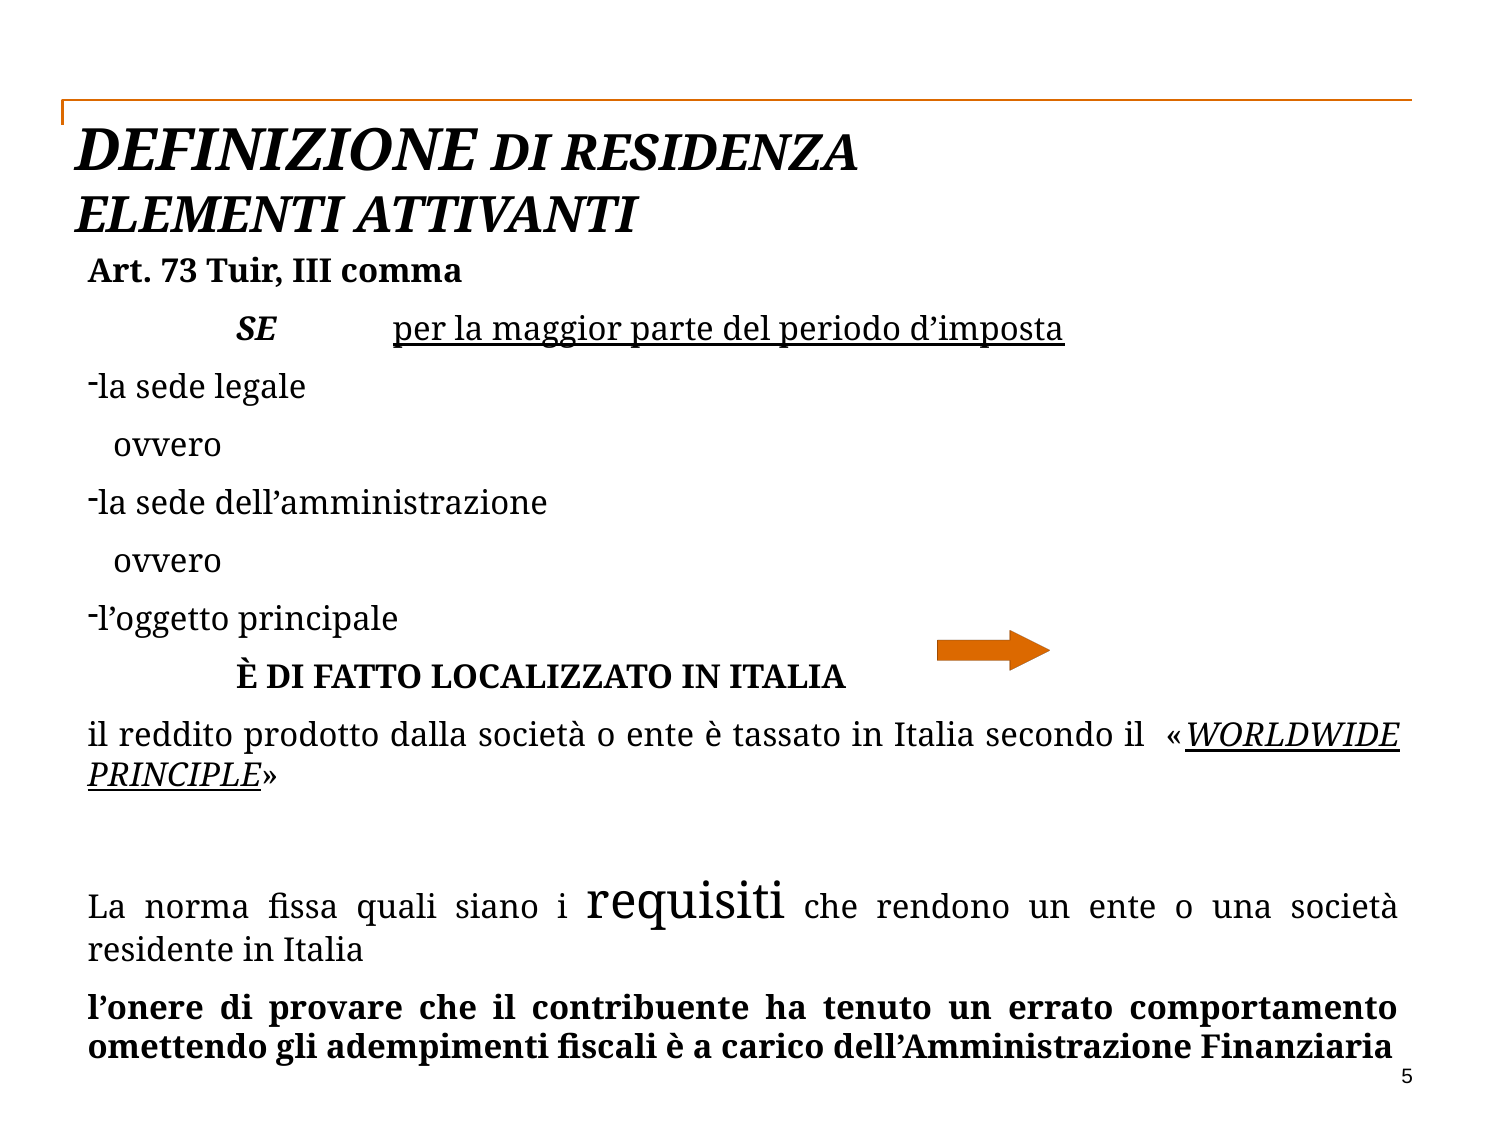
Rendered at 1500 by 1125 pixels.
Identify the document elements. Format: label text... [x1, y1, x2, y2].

list Art. 73 Tuir, III comma SE per la maggior parte del periodo d’imposta la sede legale ovvero la sede dell’amministrazione ovvero l’oggetto principale È DI FATTO LOCALIZZATO IN ITALIA il reddito prodotto dalla società o ente è tassato in Italia secondo il «WORLDWIDE PRINCIPLE» La norma fissa quali siano i requisiti che rendono un ente o una società residente in Italia l’onere di provare che il contribuente ha tenuto un errato comportamento omettendo gli adempimenti fiscali è a carico dell’Amministrazione Finanziaria [87, 249, 1400, 1075]
picture [937, 629, 1052, 671]
title DEFINIZIONE DI RESIDENZA Elementi attivanti [75, 112, 1125, 250]
slide_number 5 [1162, 1062, 1413, 1088]
